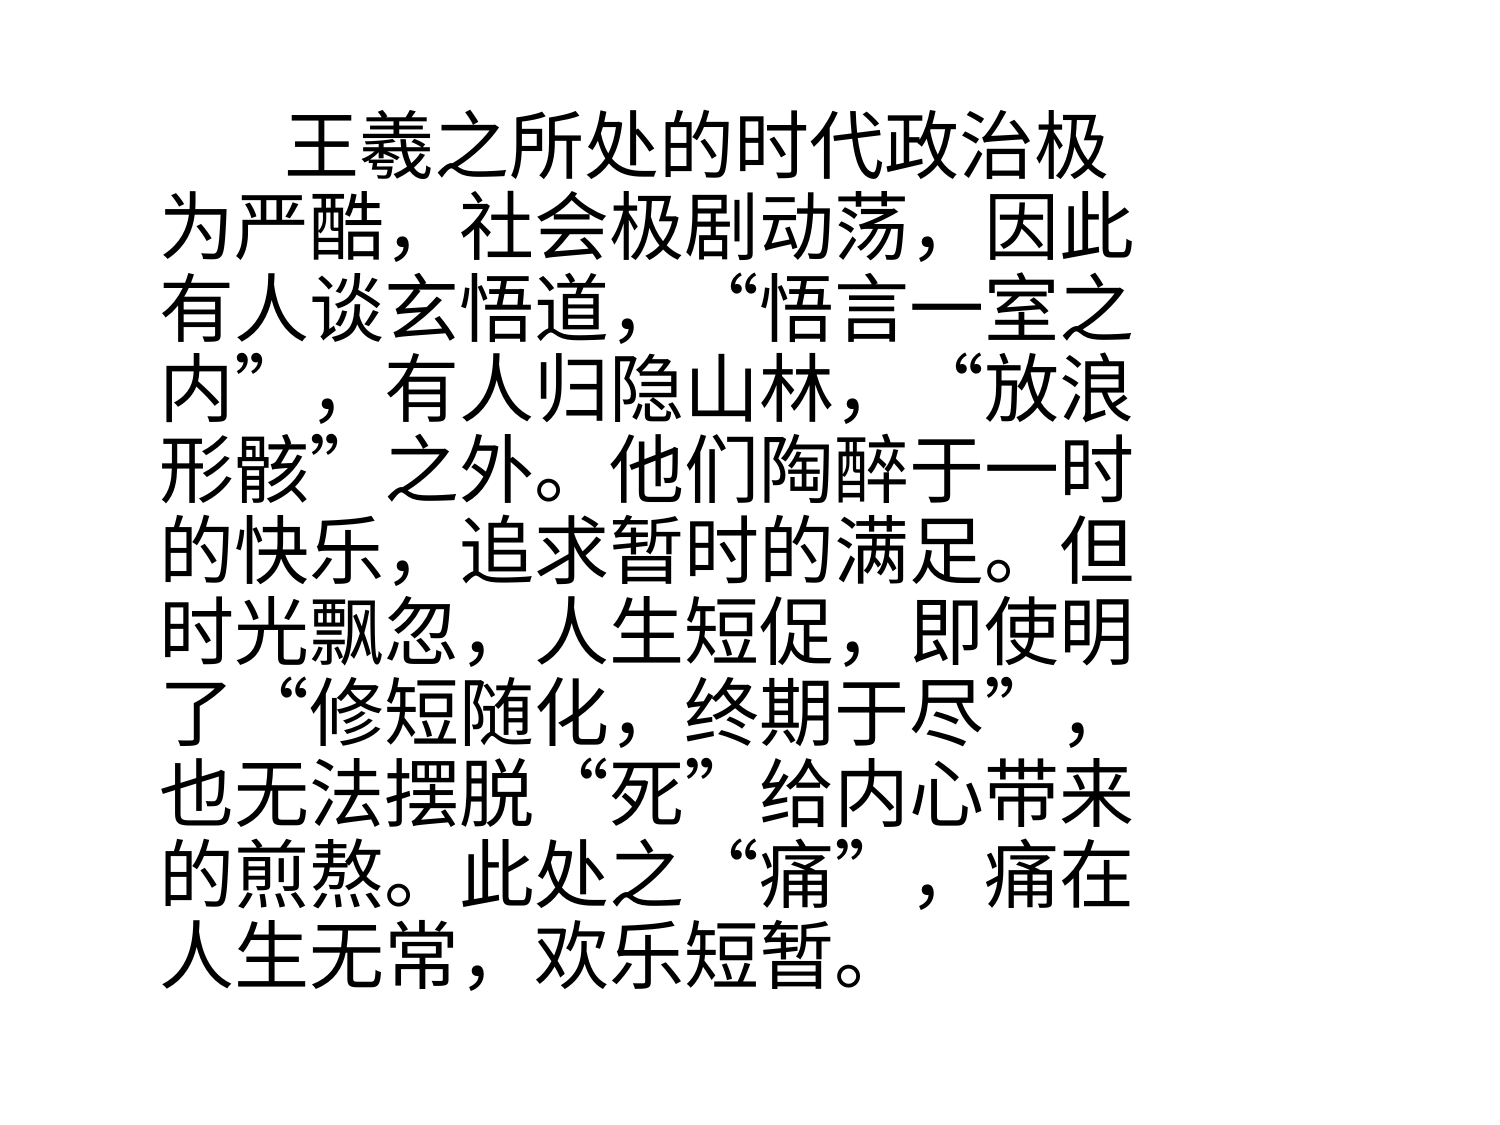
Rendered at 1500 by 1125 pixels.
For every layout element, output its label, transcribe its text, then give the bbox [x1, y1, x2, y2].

list 王羲之所处的时代政治极为严酷，社会极剧动荡，因此有人谈玄悟道，“悟言一室之内”，有人归隐山林，“放浪形骸”之外。他们陶醉于一时的快乐，追求暂时的满足。但时光飘忽，人生短促，即使明了“修短随化，终期于尽”，也无法摆脱“死”给内心带来的煎熬。此处之“痛”，痛在人生无常，欢乐短暂。 [88, 101, 1187, 1059]
